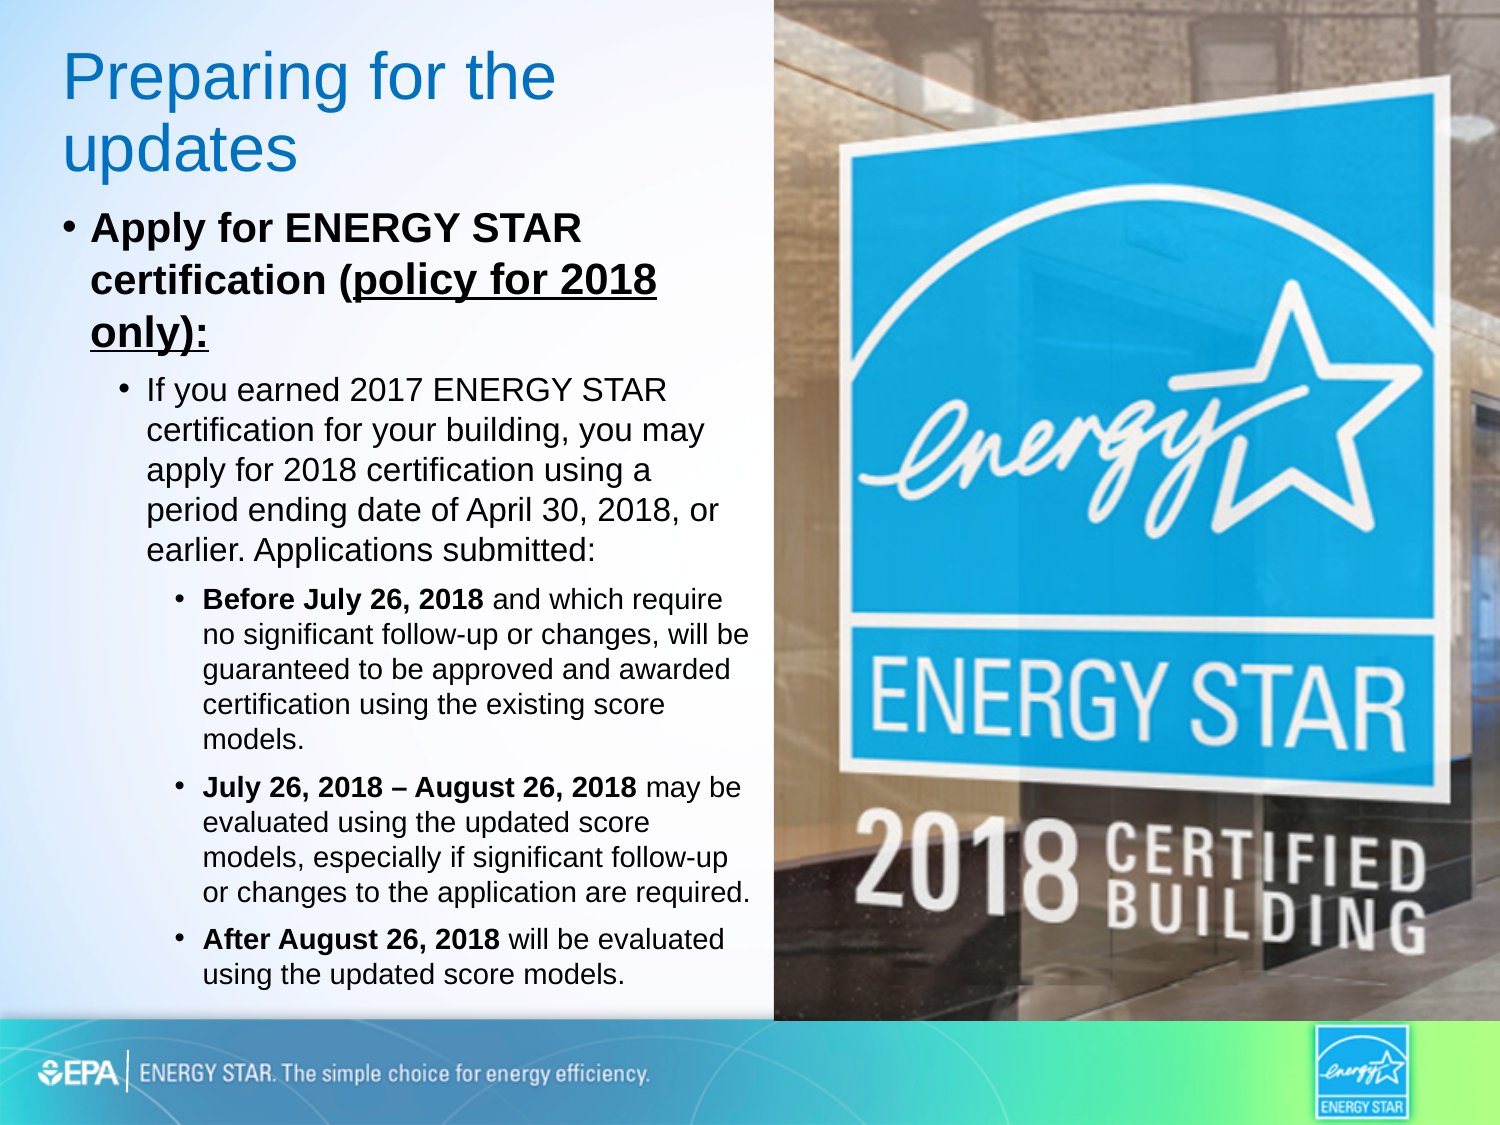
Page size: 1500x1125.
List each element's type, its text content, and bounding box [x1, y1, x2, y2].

text_box Preparing for the updates [47, 0, 686, 228]
list Apply for ENERGY STAR certification (policy for 2018 only): If you earned 2017 ENERGY STAR certification for your building, you may apply for 2018 certification using a period ending date of April 30, 2018, or earlier. Applications submitted: Before July 26, 2018 and which require no significant follow-up or changes, will be guaranteed to be approved and awarded certification using the existing score models. July 26, 2018 – August 26, 2018 may be evaluated using the updated score models, especially if significant follow-up or changes to the application are required. After August 26, 2018 will be evaluated using the updated score models. [47, 193, 768, 986]
picture [0, 0, 1500, 1125]
